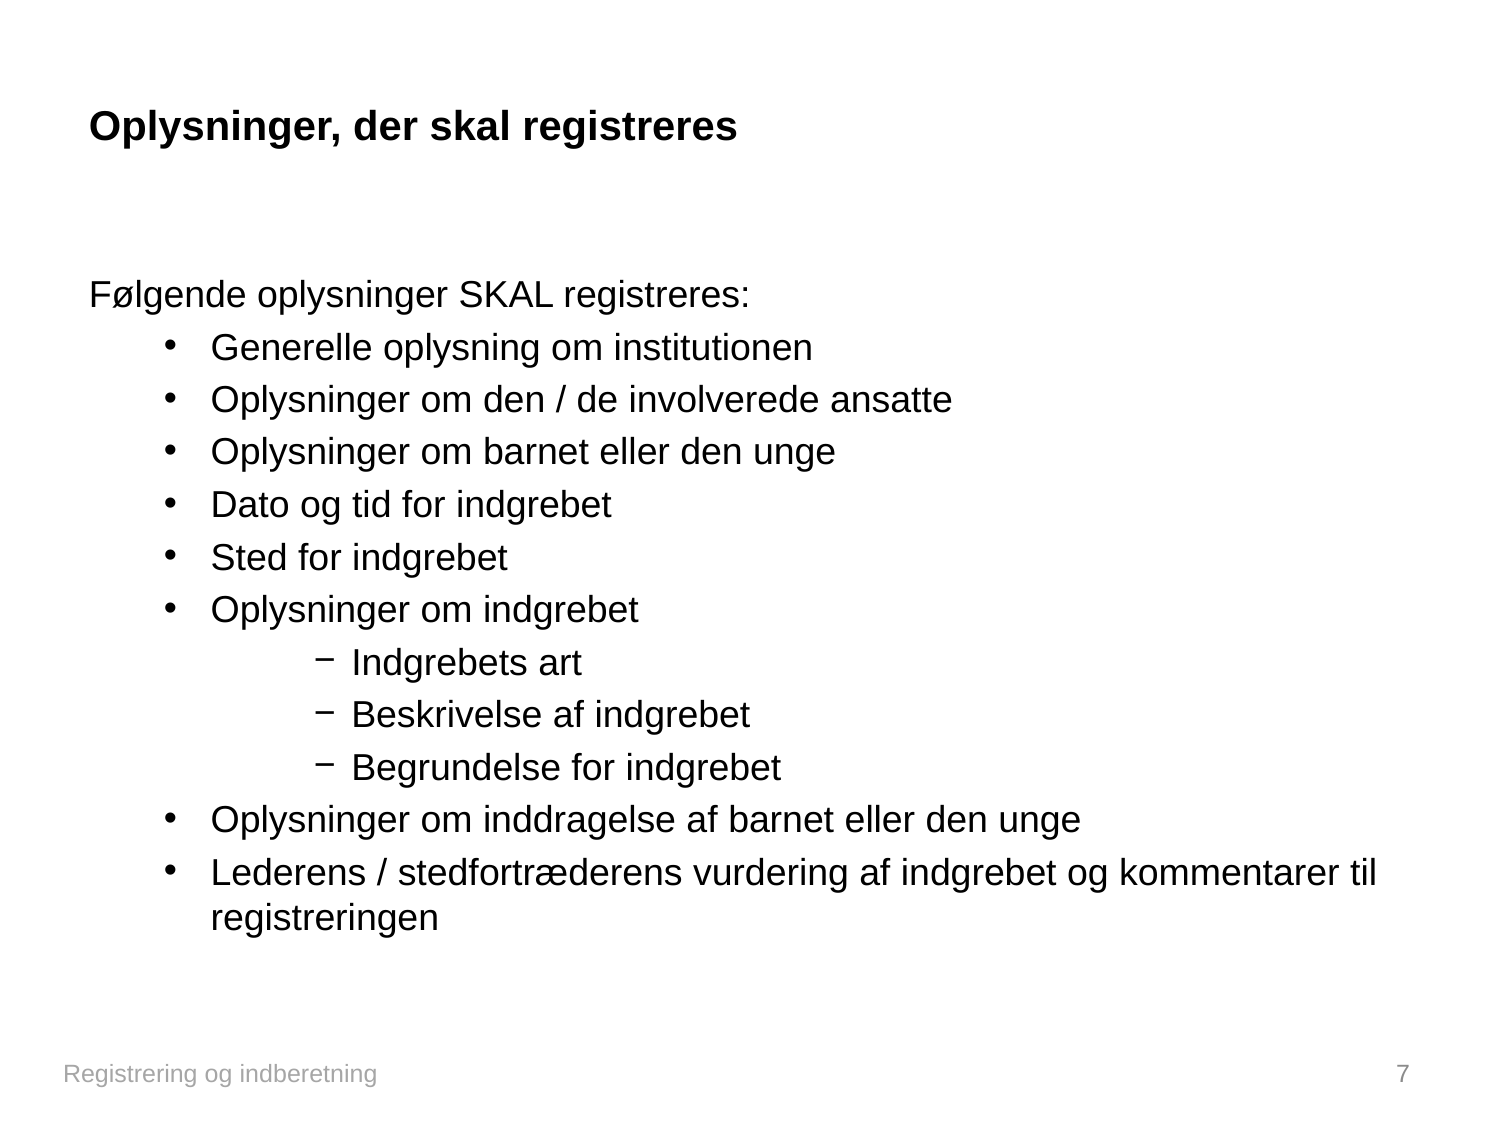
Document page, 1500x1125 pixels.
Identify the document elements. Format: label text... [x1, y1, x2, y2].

title Oplysninger, der skal registreres [73, 28, 1037, 220]
text_box Registrering og indberetning [48, 1042, 524, 1103]
list Følgende oplysninger SKAL registreres: Generelle oplysning om institutionen Oplysninger om den / de involverede ansatte Oplysninger om barnet eller den unge Dato og tid for indgrebet Sted for indgrebet Oplysninger om indgrebet Indgrebets art Beskrivelse af indgrebet Begrundelse for indgrebet Oplysninger om inddragelse af barnet eller den unge Lederens / stedfortræderens vurdering af indgrebet og kommentarer til registreringen [73, 262, 1424, 1005]
slide_number 7 [1074, 1042, 1425, 1103]
